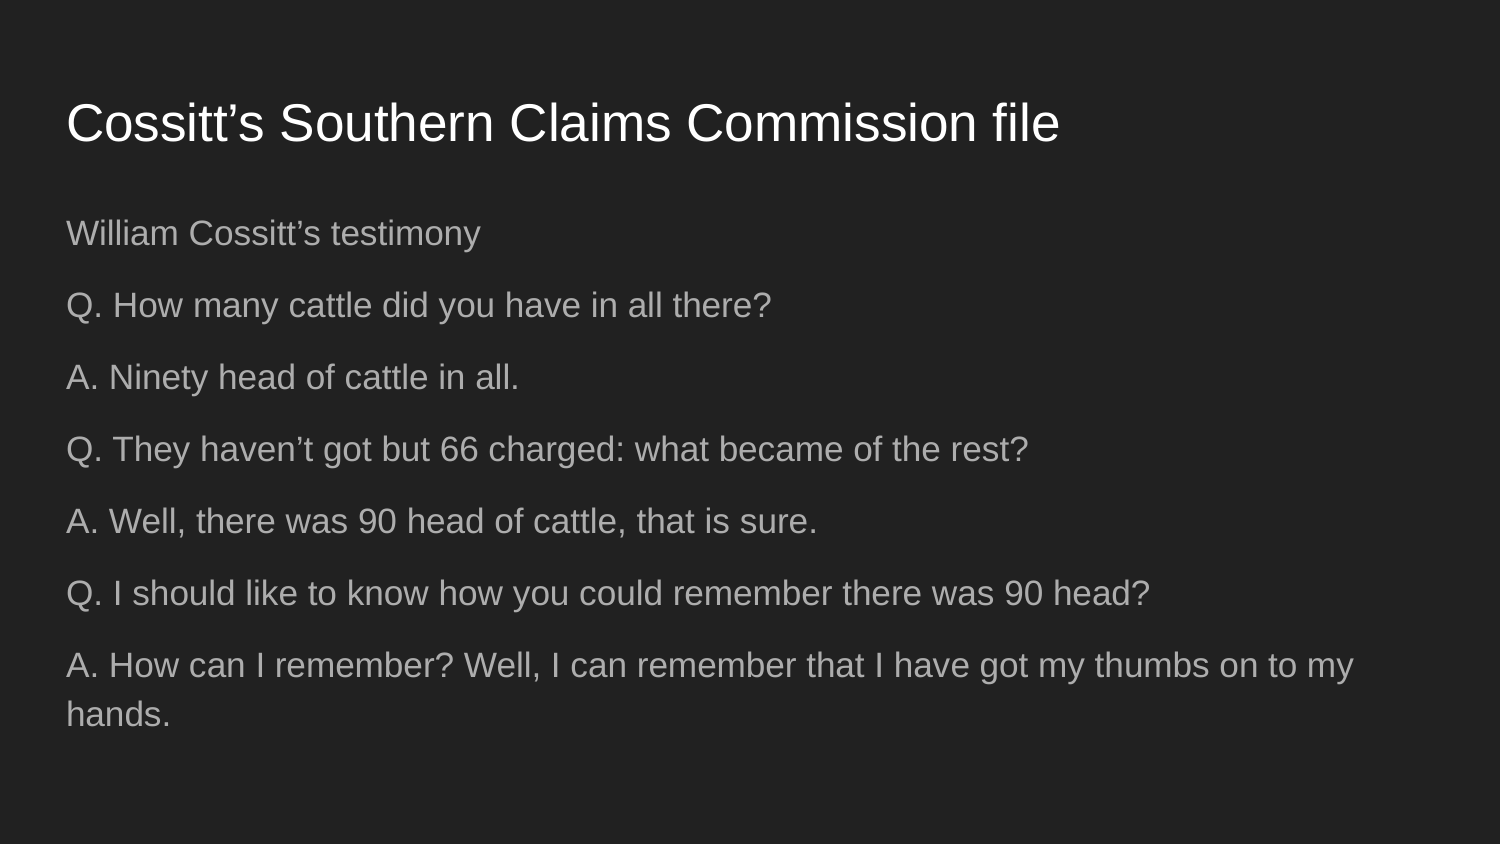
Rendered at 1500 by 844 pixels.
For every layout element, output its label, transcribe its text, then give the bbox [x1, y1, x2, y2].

title Cossitt’s Southern Claims Commission file [51, 72, 1449, 167]
list William Cossitt’s testimony Q. How many cattle did you have in all there? A. Ninety head of cattle in all. Q. They haven’t got but 66 charged: what became of the rest? A. Well, there was 90 head of cattle, that is sure. Q. I should like to know how you could remember there was 90 head? A. How can I remember? Well, I can remember that I have got my thumbs on to my hands. [51, 189, 1449, 750]
